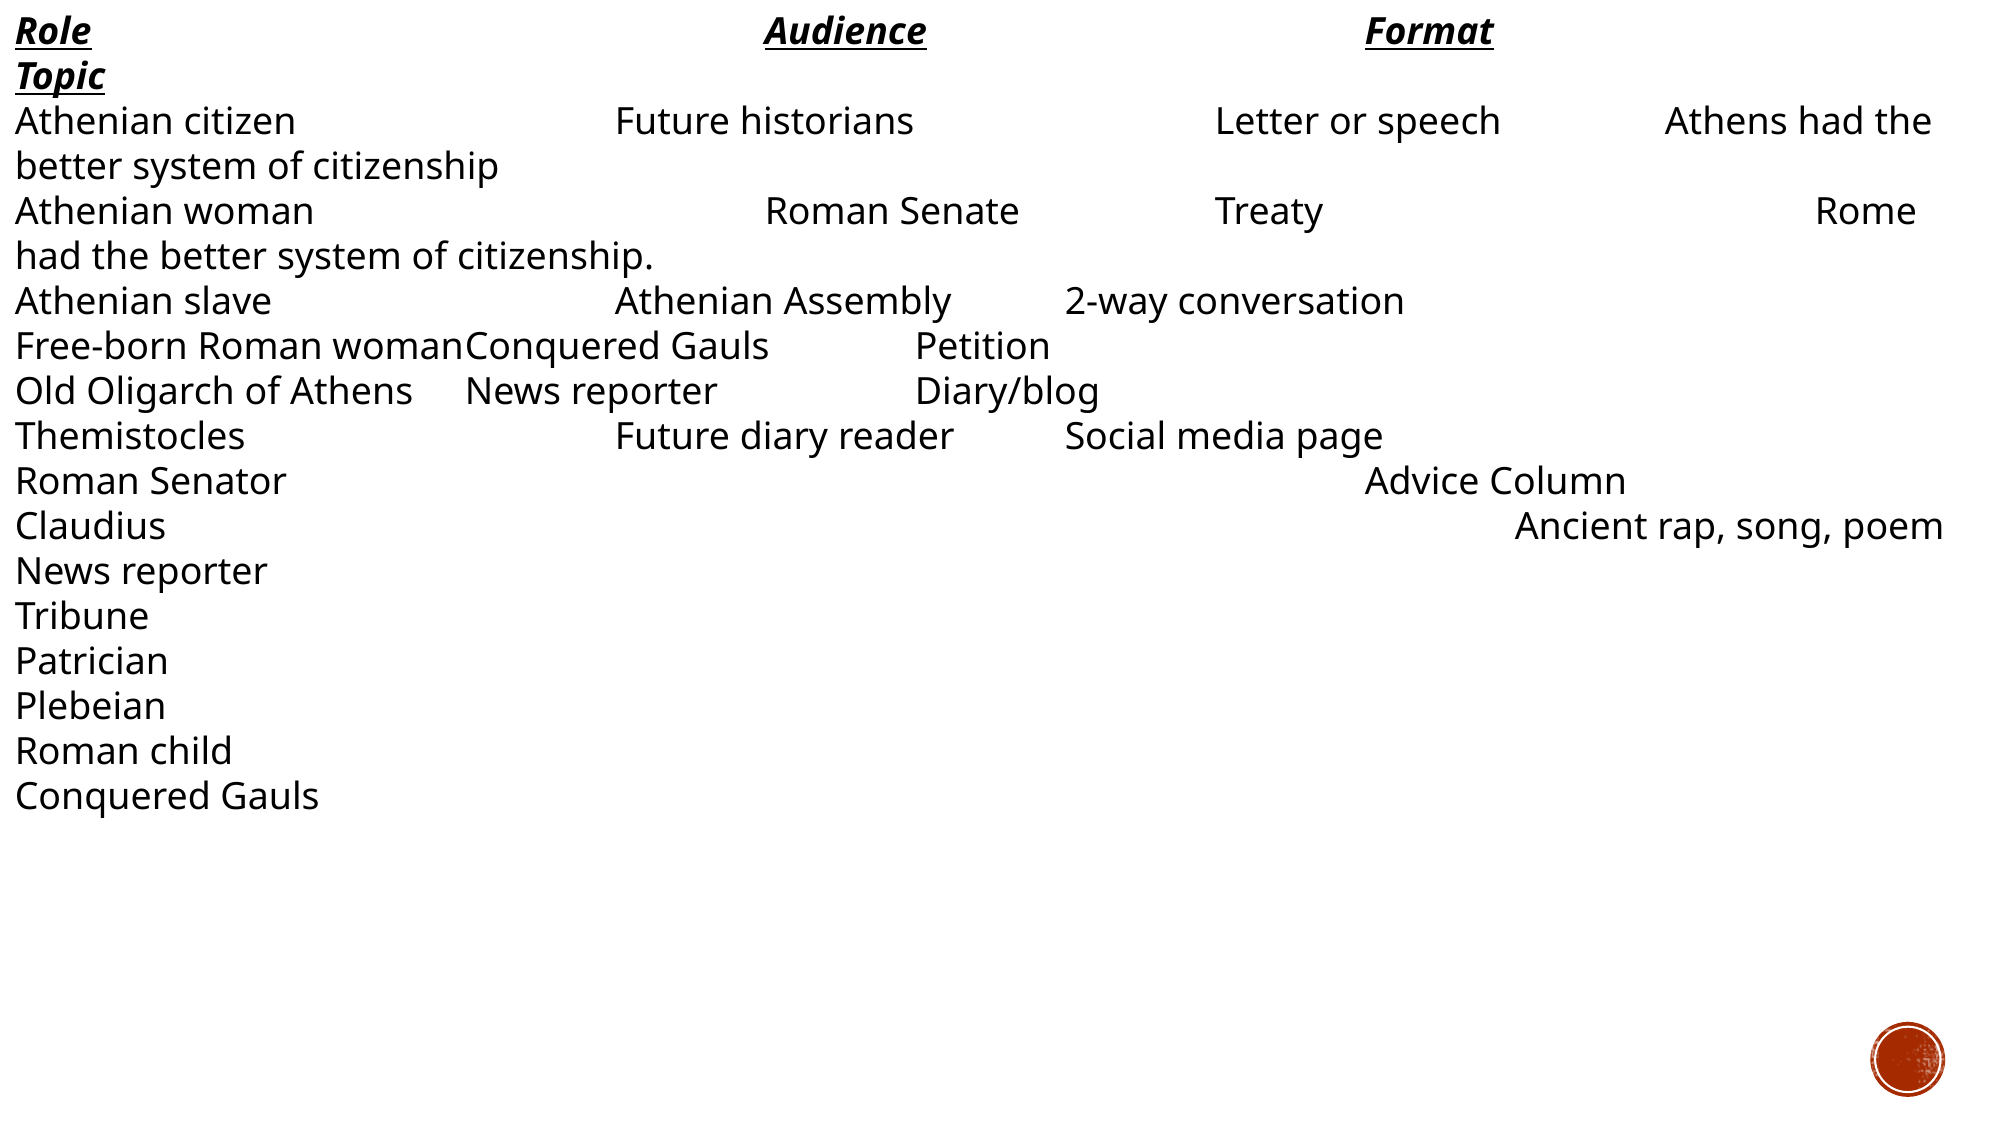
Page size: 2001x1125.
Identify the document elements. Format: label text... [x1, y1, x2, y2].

text_box Role Audience Format Topic Athenian citizen Future historians Letter or speech Athens had the better system of citizenship Athenian woman Roman Senate Treaty Rome had the better system of citizenship. Athenian slave Athenian Assembly 2-way conversation Free-born Roman woman Conquered Gauls Petition Old Oligarch of Athens News reporter Diary/blog Themistocles Future diary reader Social media page Roman Senator Advice Column Claudius Ancient rap, song, poem News reporter Tribune Patrician Plebeian Roman child Conquered Gauls [0, 0, 2000, 825]
